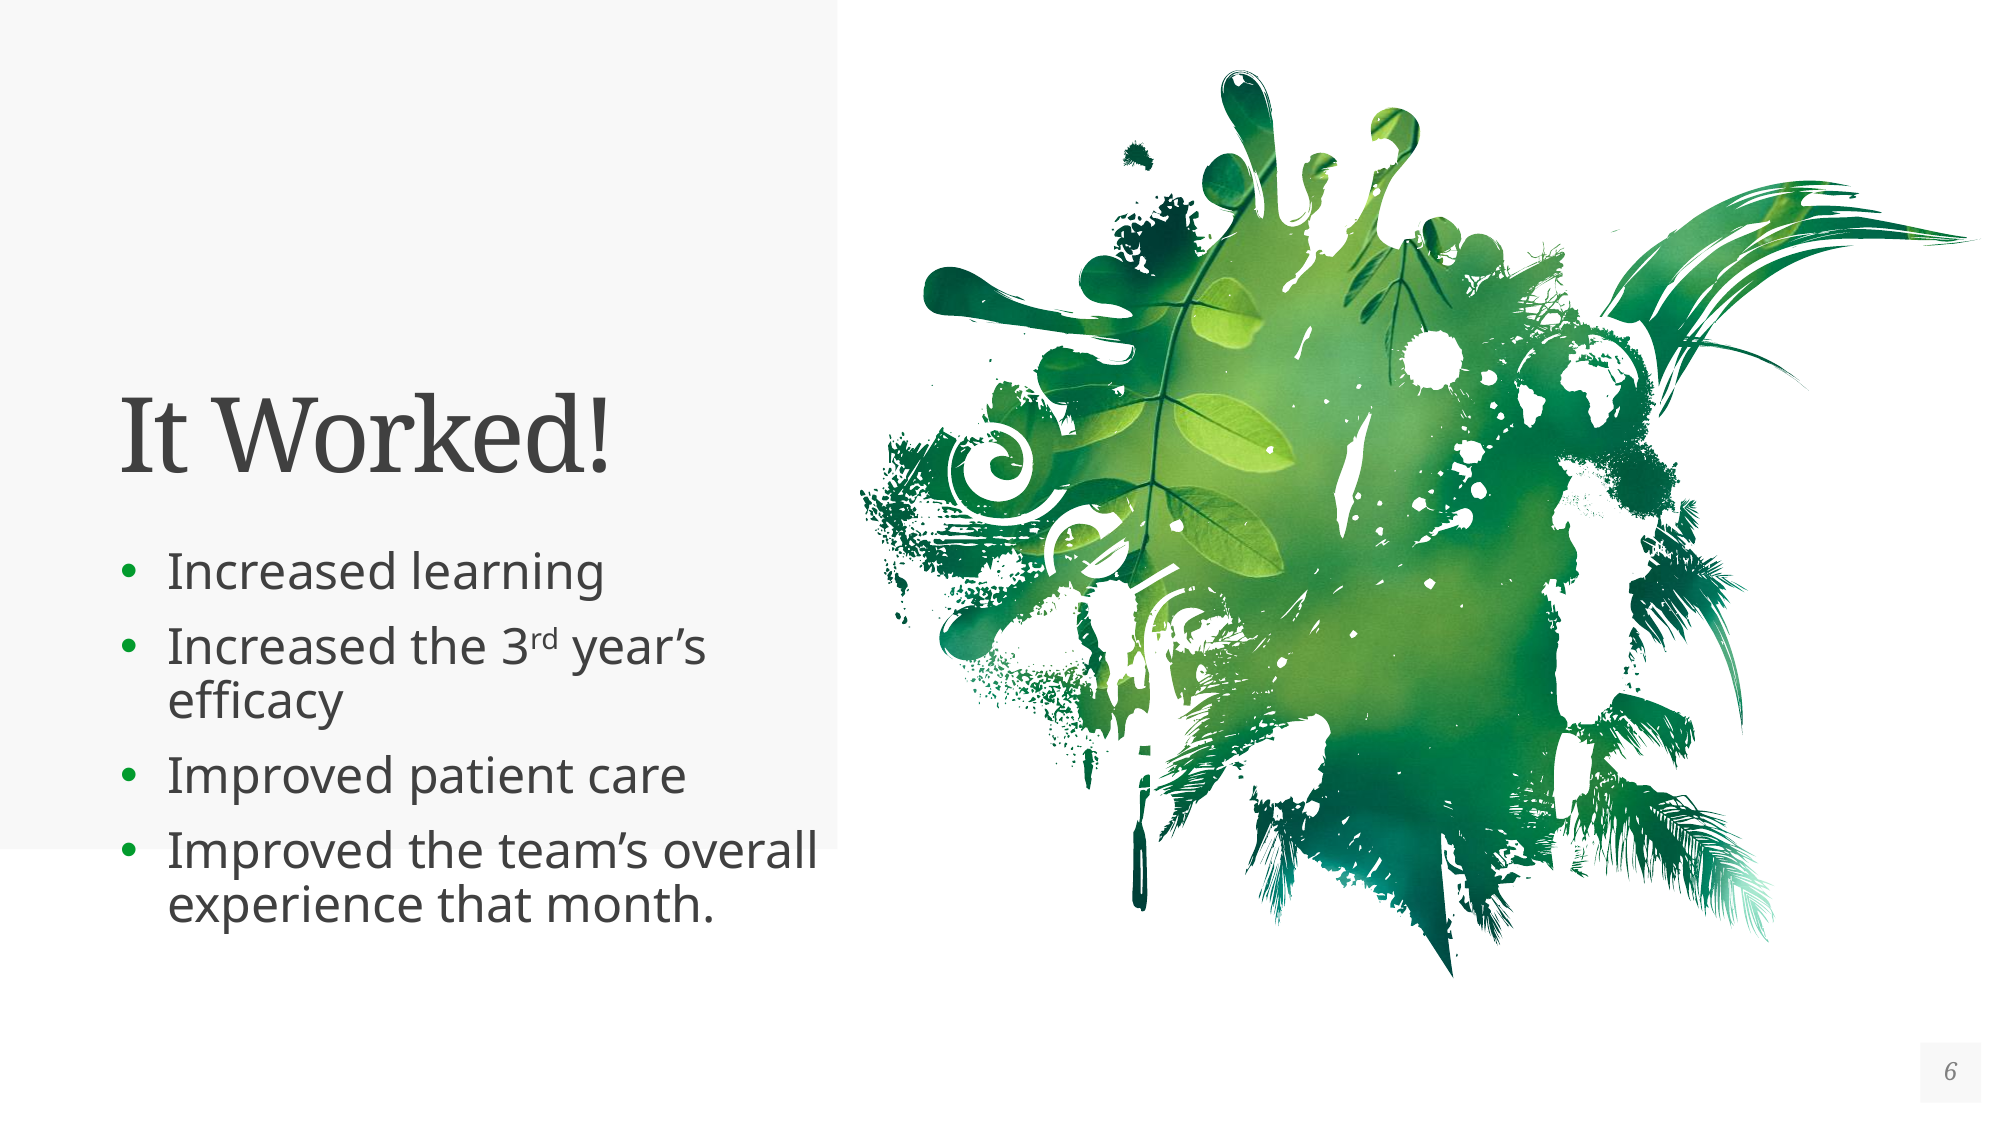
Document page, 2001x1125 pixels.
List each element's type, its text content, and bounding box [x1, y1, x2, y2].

title It Worked! [0, 0, 838, 850]
picture [860, 70, 1982, 979]
slide_number 6 [1920, 1042, 1982, 1103]
subtitle Increased learning Increased the 3rd year’s efficacy Improved patient care Improved the team’s overall experience that month. [120, 546, 860, 711]
